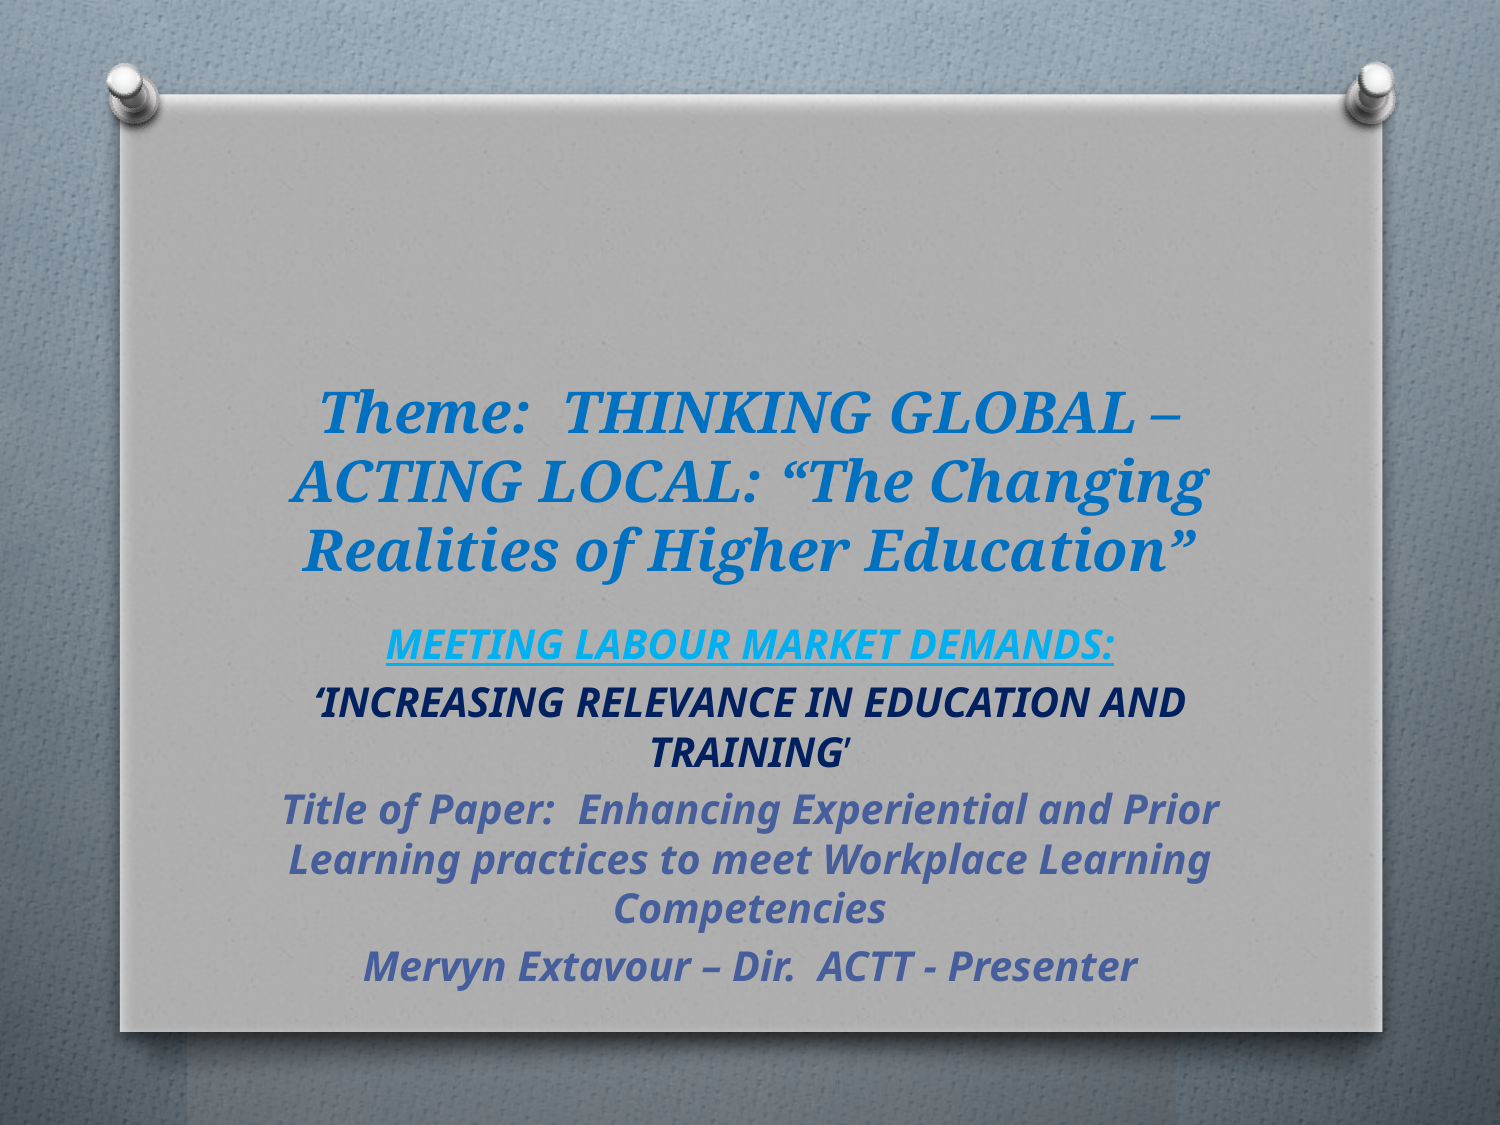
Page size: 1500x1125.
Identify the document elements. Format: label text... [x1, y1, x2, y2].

picture [75, 29, 198, 153]
picture [1317, 35, 1439, 156]
list MEETING LABOUR MARKET DEMANDS: ‘INCREASING RELEVANCE IN EDUCATION AND TRAINING’ Title of Paper: Enhancing Experiential and Prior Learning practices to meet Workplace Learning Competencies Mervyn Extavour – Dir. ACTT - Presenter [238, 611, 1262, 1000]
title Theme: THINKING GLOBAL – ACTING LOCAL: “The Changing Realities of Higher Education” [237, 367, 1263, 591]
